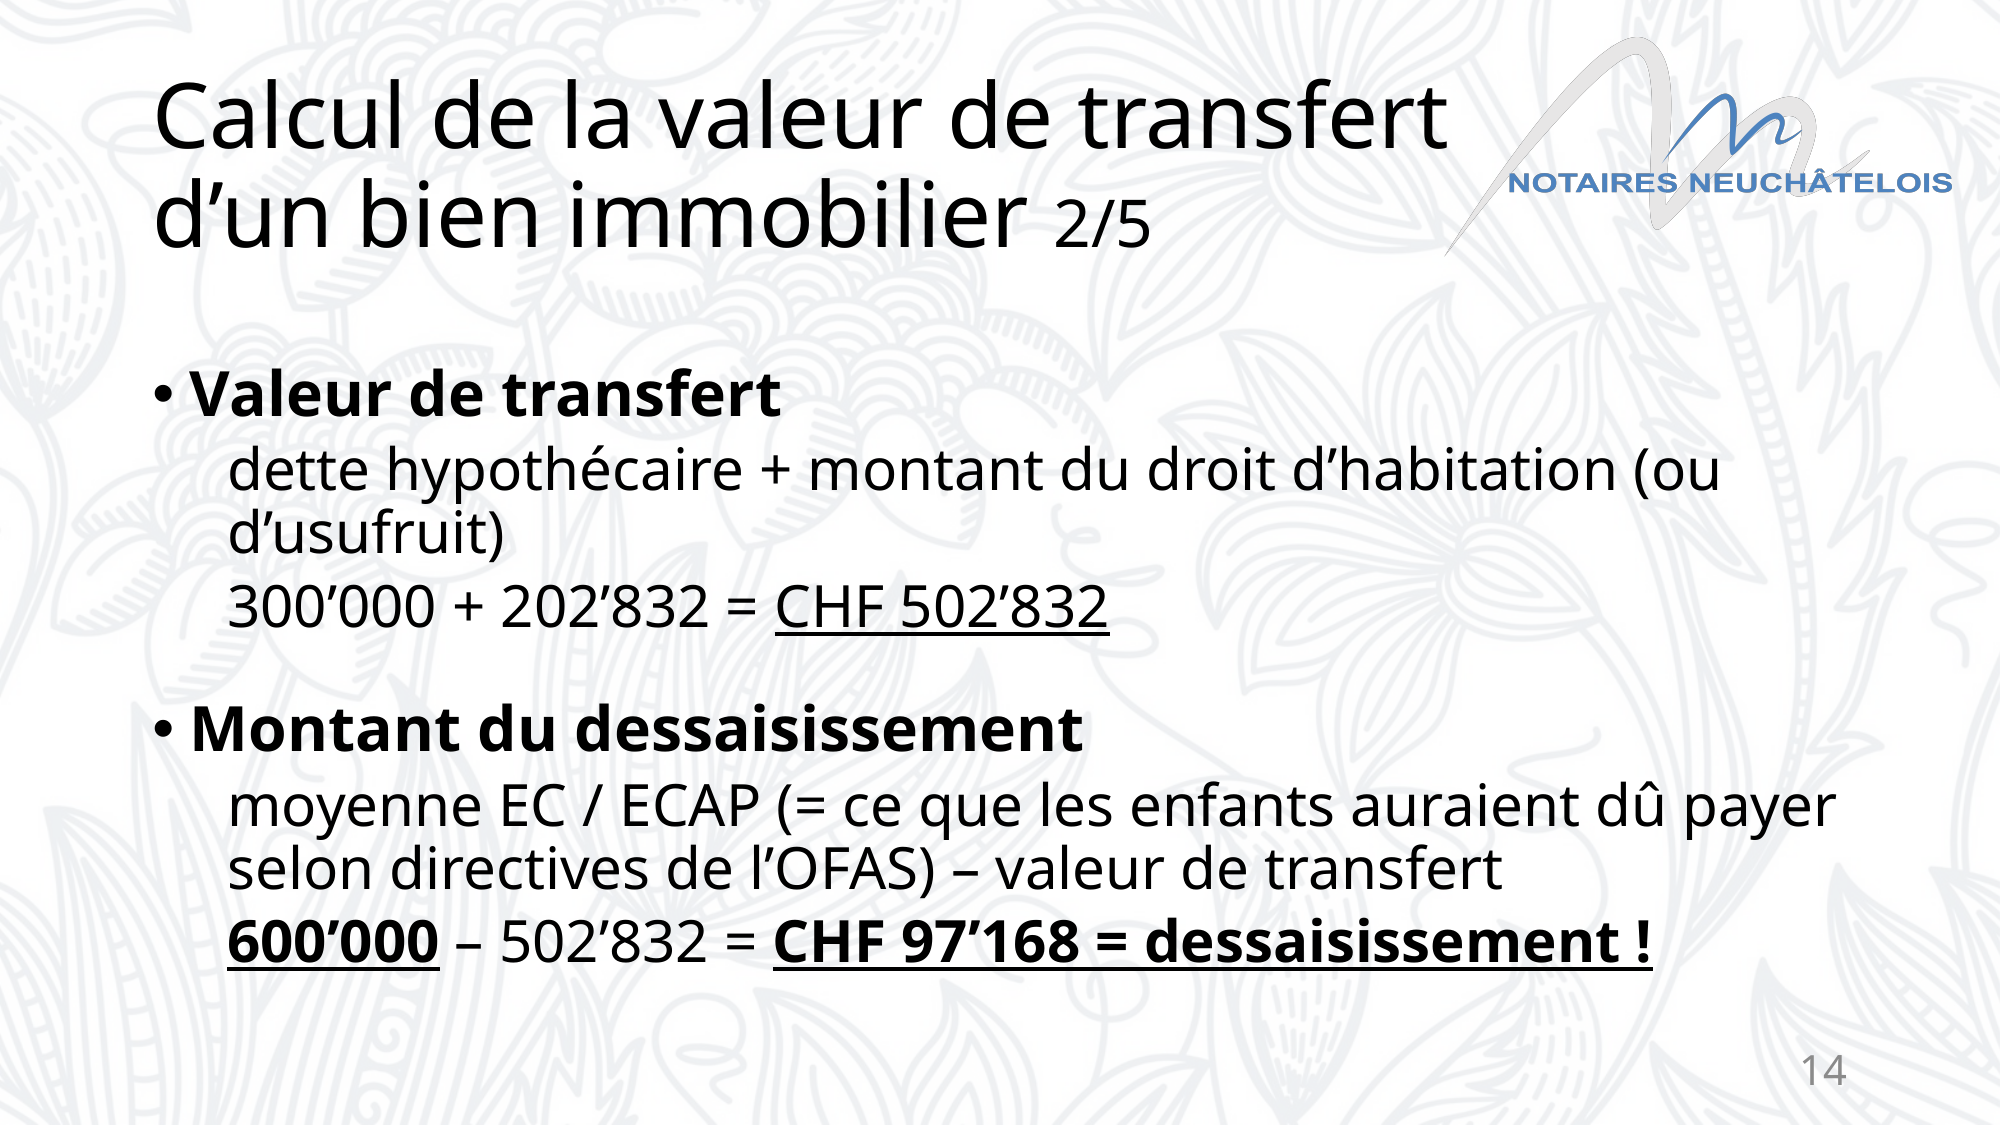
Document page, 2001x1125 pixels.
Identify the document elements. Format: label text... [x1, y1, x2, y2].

title Calcul de la valeur de transfert d’un bien immobilier 2/5 [137, 59, 1470, 278]
slide_number 14 [1412, 1042, 1863, 1103]
list Valeur de transfert dette hypothécaire + montant du droit d’habitation (ou d’usufruit) 300’000 + 202’832 = CHF 502’832 Montant du dessaisissement moyenne EC / ECAP (= ce que les enfants auraient dû payer selon directives de l’OFAS) – valeur de transfert 600’000 – 502’832 = CHF 97’168 = dessaisissement ! [137, 355, 1863, 965]
picture [1443, 37, 1952, 257]
